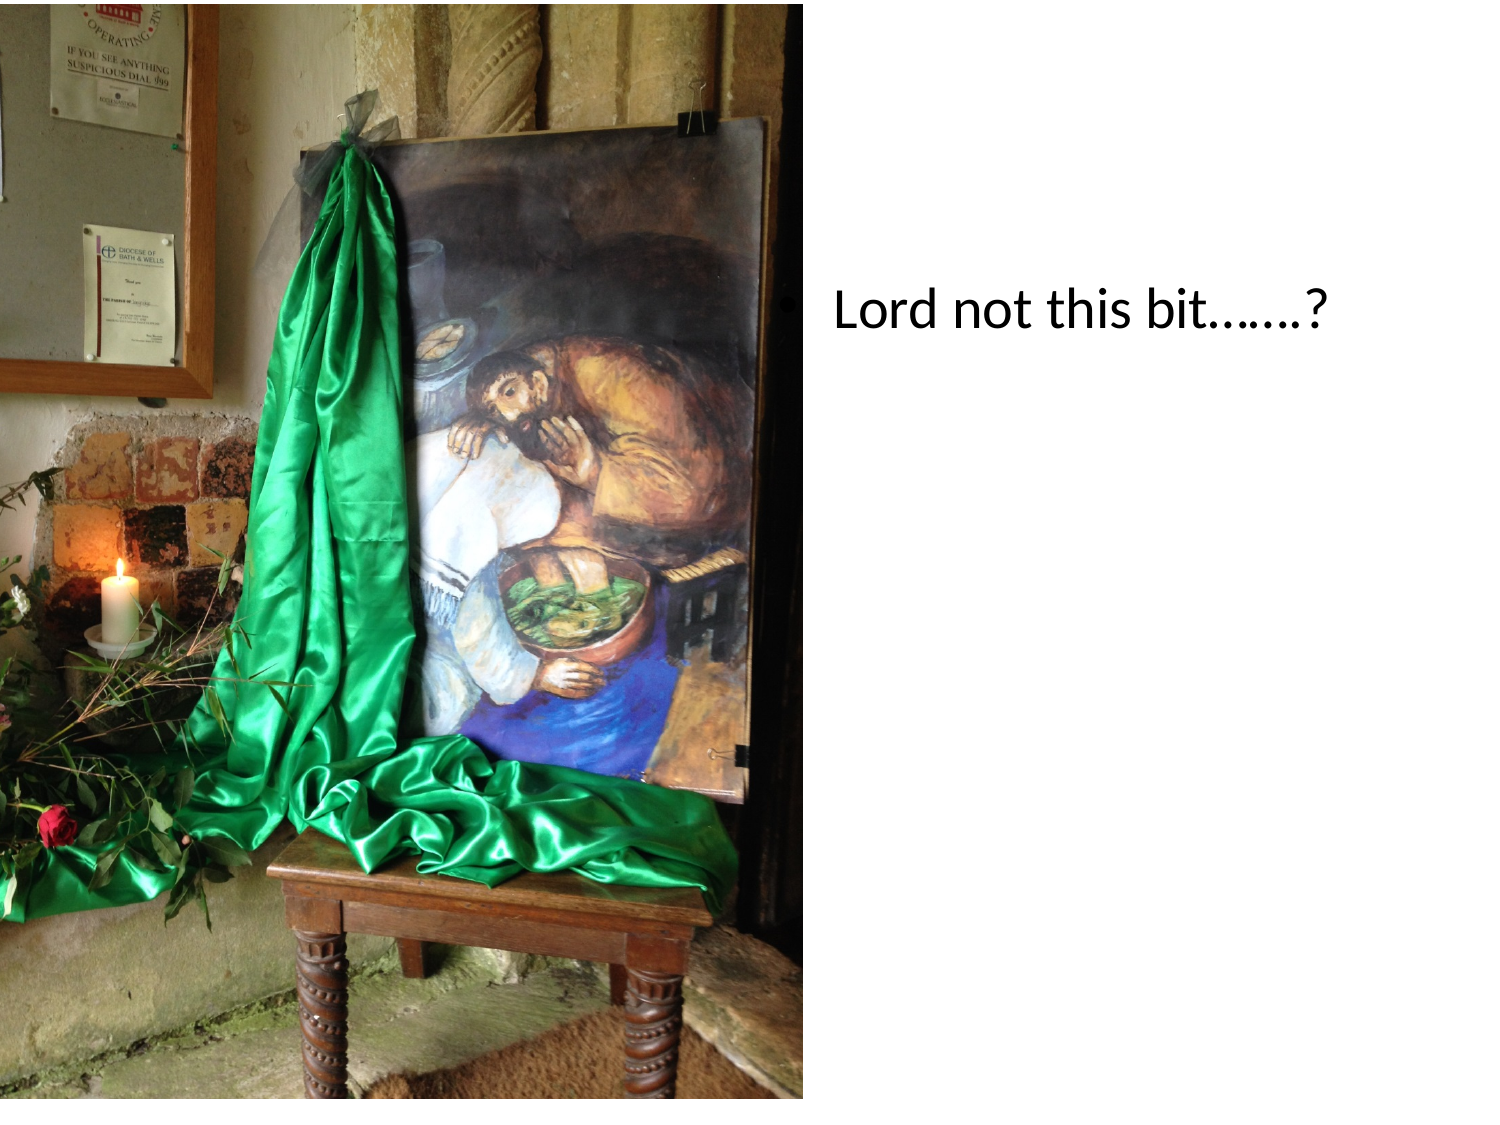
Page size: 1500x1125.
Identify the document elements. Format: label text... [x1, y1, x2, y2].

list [0, 4, 804, 1100]
list Lord not this bit…….? [809, 262, 1425, 1005]
